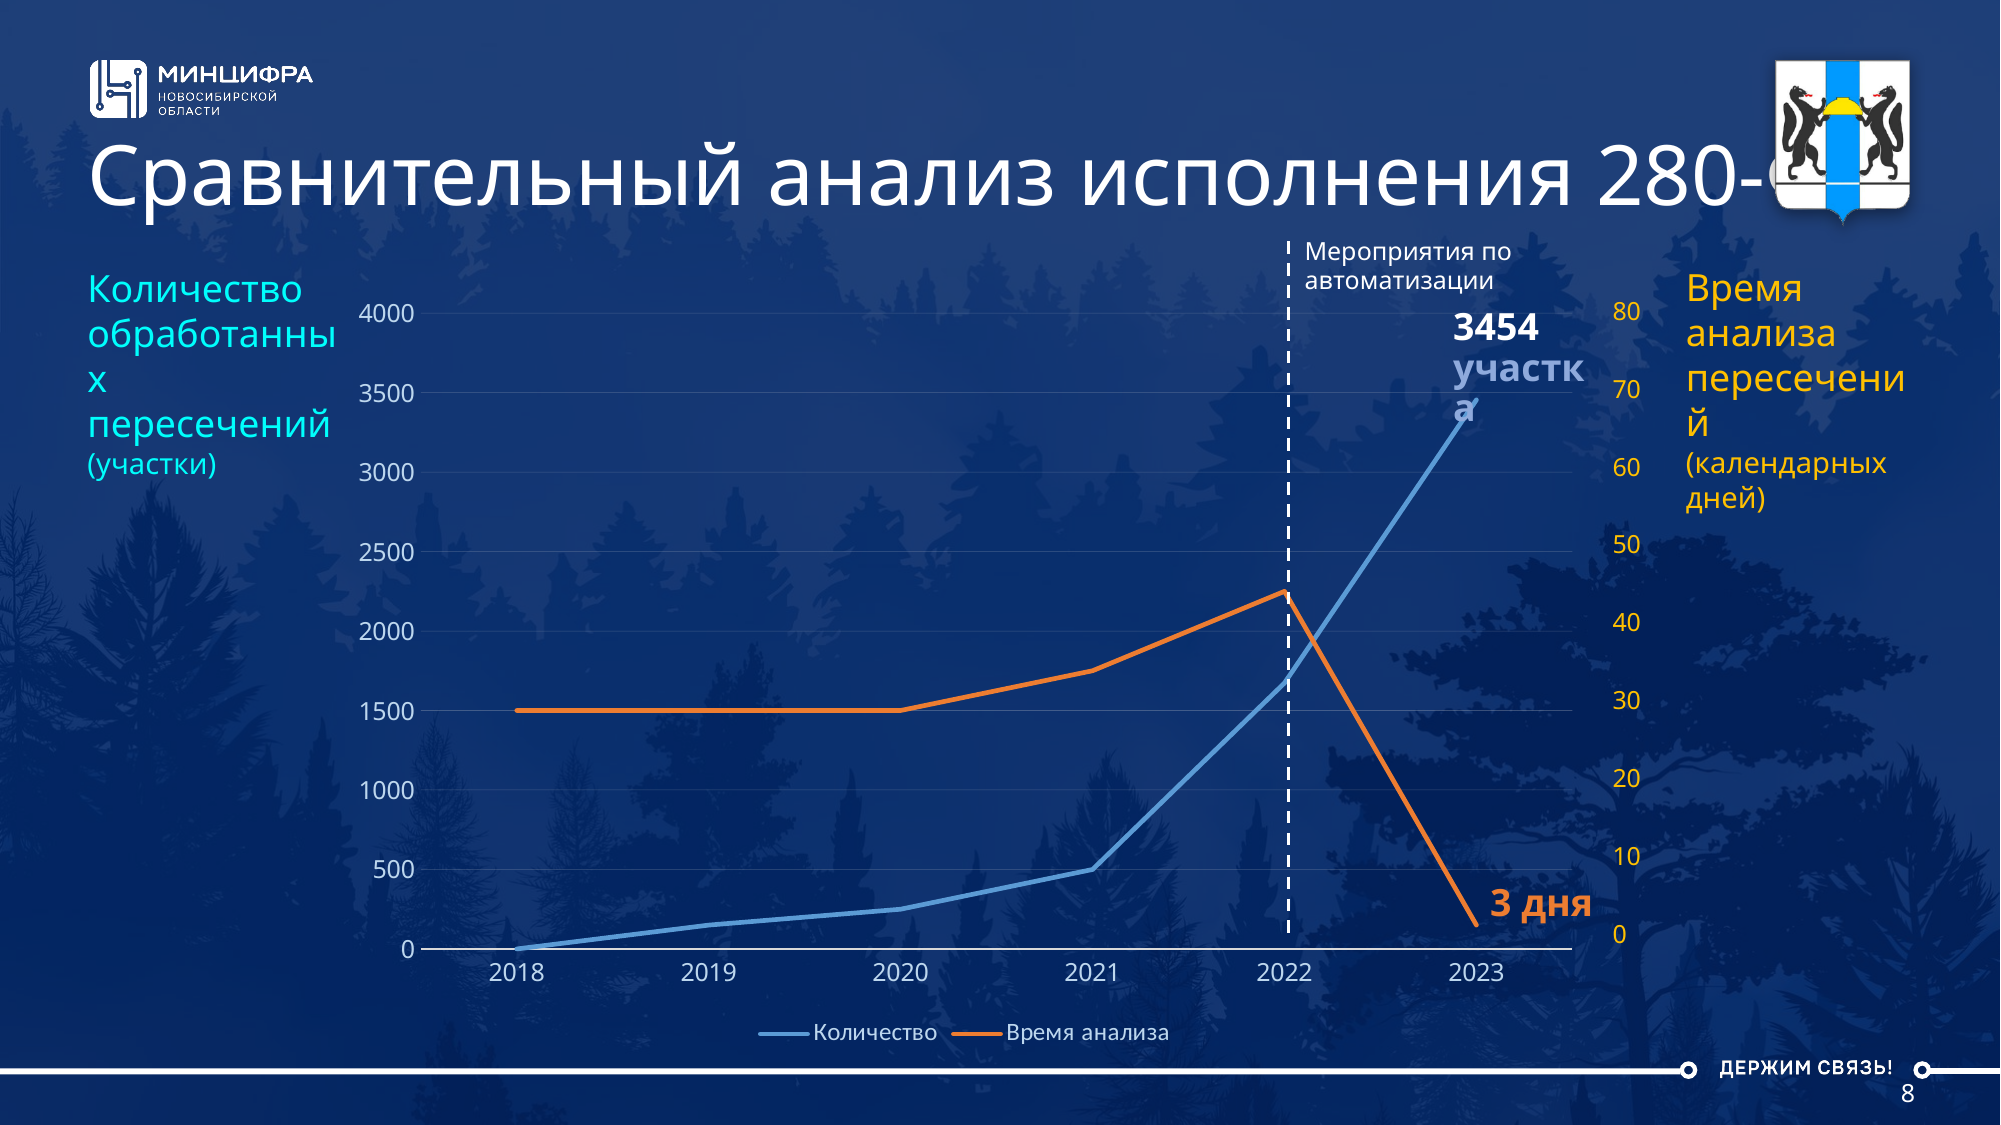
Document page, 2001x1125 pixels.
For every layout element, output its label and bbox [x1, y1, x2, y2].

text_box [0, 1061, 1698, 1079]
picture [0, 0, 2000, 1125]
text_box [1913, 1061, 2000, 1079]
chart [333, 280, 1598, 1053]
